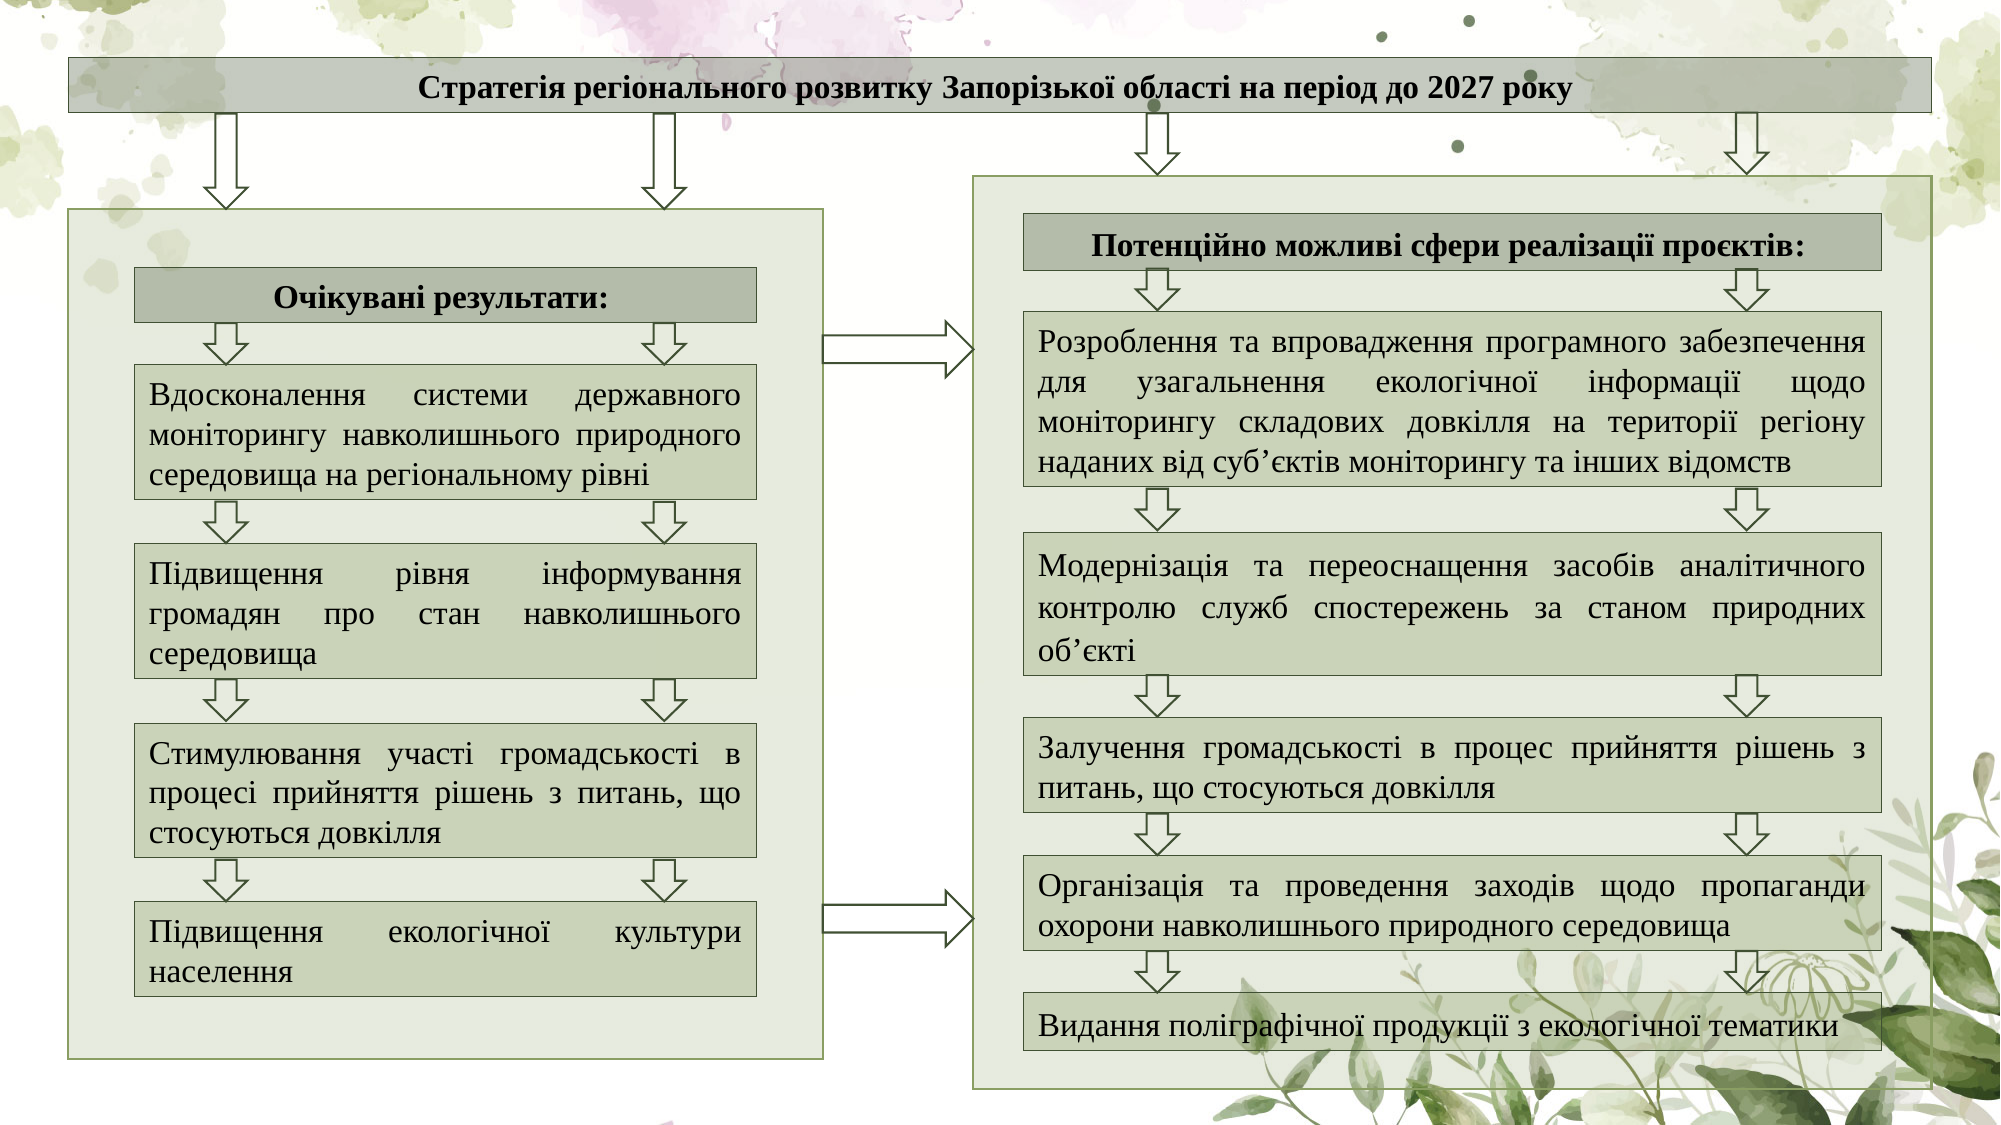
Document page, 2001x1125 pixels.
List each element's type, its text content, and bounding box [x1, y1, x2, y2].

text_box [1722, 812, 1771, 857]
text_box [202, 322, 250, 367]
text_box [202, 858, 250, 903]
text_box Видання поліграфічної продукції з екологічної тематики [1023, 992, 1882, 1051]
text_box Організація та проведення заходів щодо пропаганди охорони навколишнього природного середовища [1023, 855, 1882, 951]
text_box [821, 319, 975, 380]
text_box [640, 112, 689, 211]
text_box [1133, 487, 1182, 532]
text_box Очікувані результати: [134, 267, 757, 323]
text_box [1722, 111, 1771, 176]
text_box Вдосконалення системи державного моніторингу навколишнього природного середовища на регіональному рівні [134, 364, 757, 500]
text_box Підвищення рівня інформування громадян про стан навколишнього середовища [134, 543, 757, 679]
text_box Розроблення та впровадження програмного забезпечення для узагальнення екологічної інформації щодо моніторингу складових довкілля на території регіону наданих від суб’єктів моніторингу та інших відомств [1023, 311, 1882, 487]
text_box [202, 500, 250, 545]
text_box [1722, 949, 1771, 995]
text_box [1133, 812, 1182, 857]
text_box [640, 858, 689, 903]
text_box [640, 678, 689, 723]
text_box [821, 888, 975, 949]
text_box Модернізація та переоснащення засобів аналітичного контролю служб спостережень за станом природних об’єкті [1023, 532, 1882, 676]
text_box [972, 175, 1933, 1090]
text_box Потенційно можливі сфери реалізації проєктів: [1023, 213, 1882, 271]
text_box [1133, 950, 1182, 995]
text_box [1133, 674, 1182, 719]
text_box [1722, 268, 1771, 313]
text_box Cтратегія регіонального розвитку Запорізької області на період до 2027 року [68, 57, 1932, 113]
text_box [1133, 267, 1182, 312]
text_box [640, 500, 689, 545]
picture [0, 0, 2000, 1125]
text_box [202, 678, 250, 723]
text_box [67, 208, 824, 1060]
text_box Підвищення екологічної культури населення [134, 901, 757, 997]
text_box [1722, 674, 1771, 719]
text_box [1722, 487, 1771, 532]
text_box [640, 321, 689, 367]
text_box Стимулювання участі громадськості в процесі прийняття рішень з питань, що стосуються довкілля [134, 723, 757, 858]
text_box Залучення громадськості в процес прийняття рішень з питань, що стосуються довкілля [1023, 717, 1882, 813]
text_box [202, 112, 250, 211]
text_box [1133, 112, 1182, 177]
